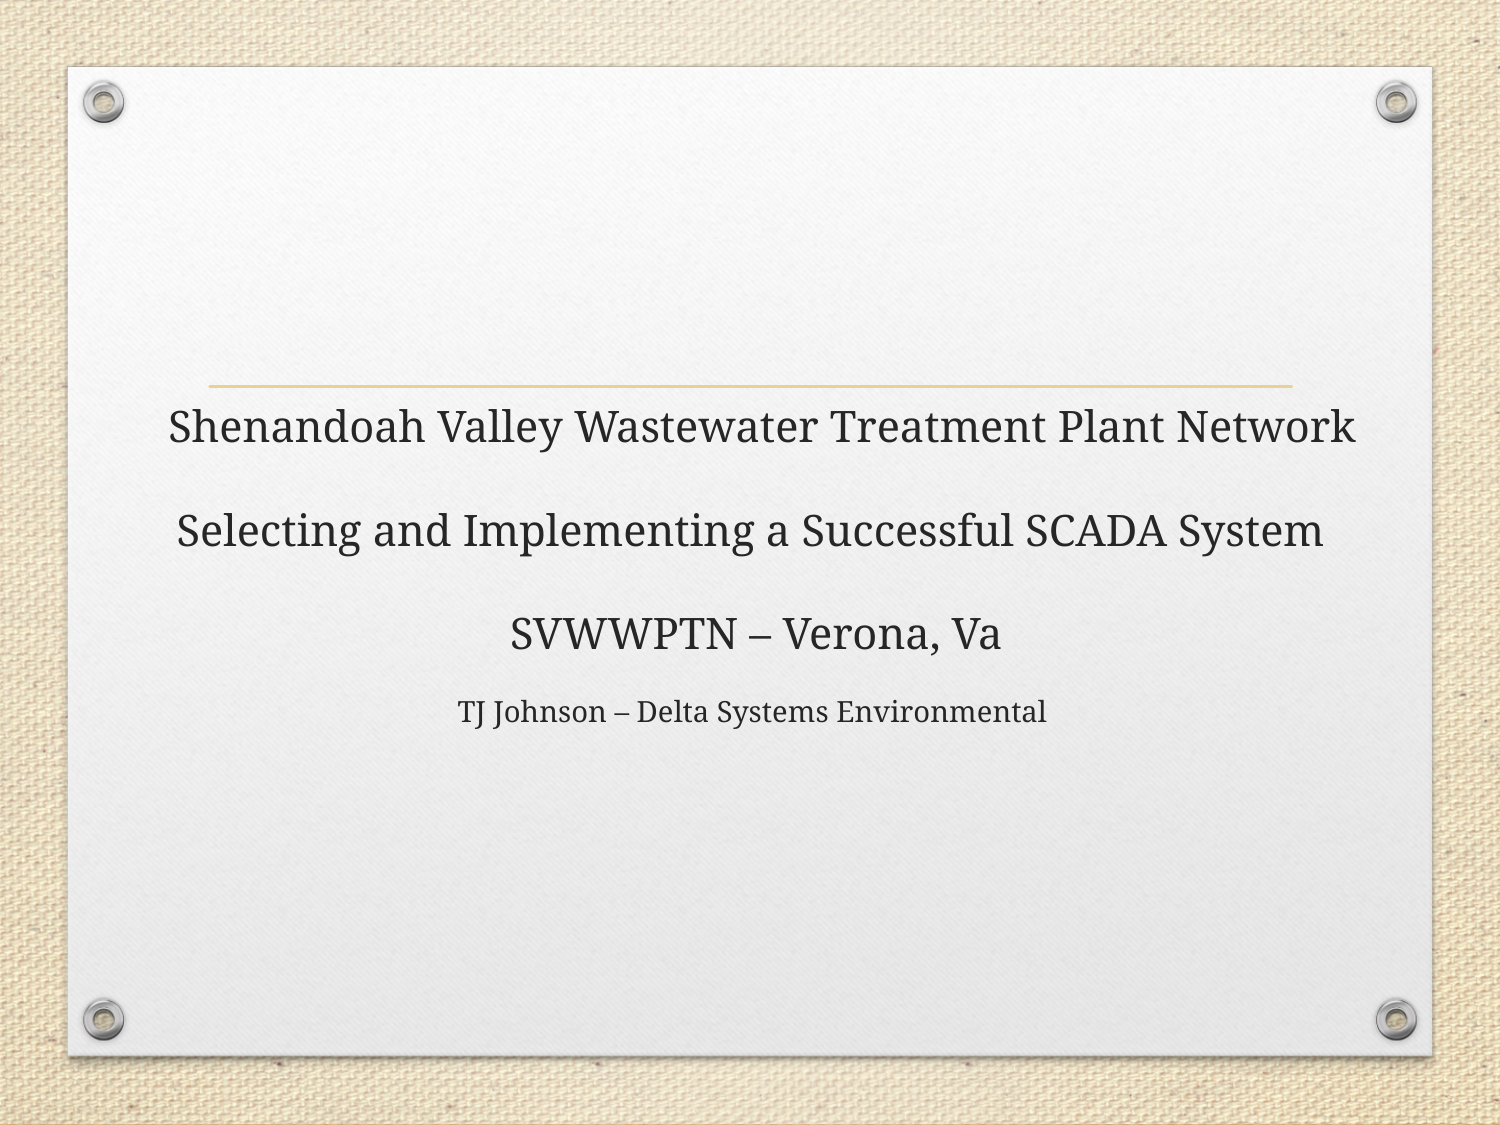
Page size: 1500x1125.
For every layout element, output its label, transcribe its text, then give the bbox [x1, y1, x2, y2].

picture [0, 0, 1500, 1125]
title Shenandoah Valley Wastewater Treatment Plant Network Selecting and Implementing a Successful SCADA System SVWWPTN – Verona, Va TJ Johnson – Delta Systems Environmental [75, 387, 1438, 775]
